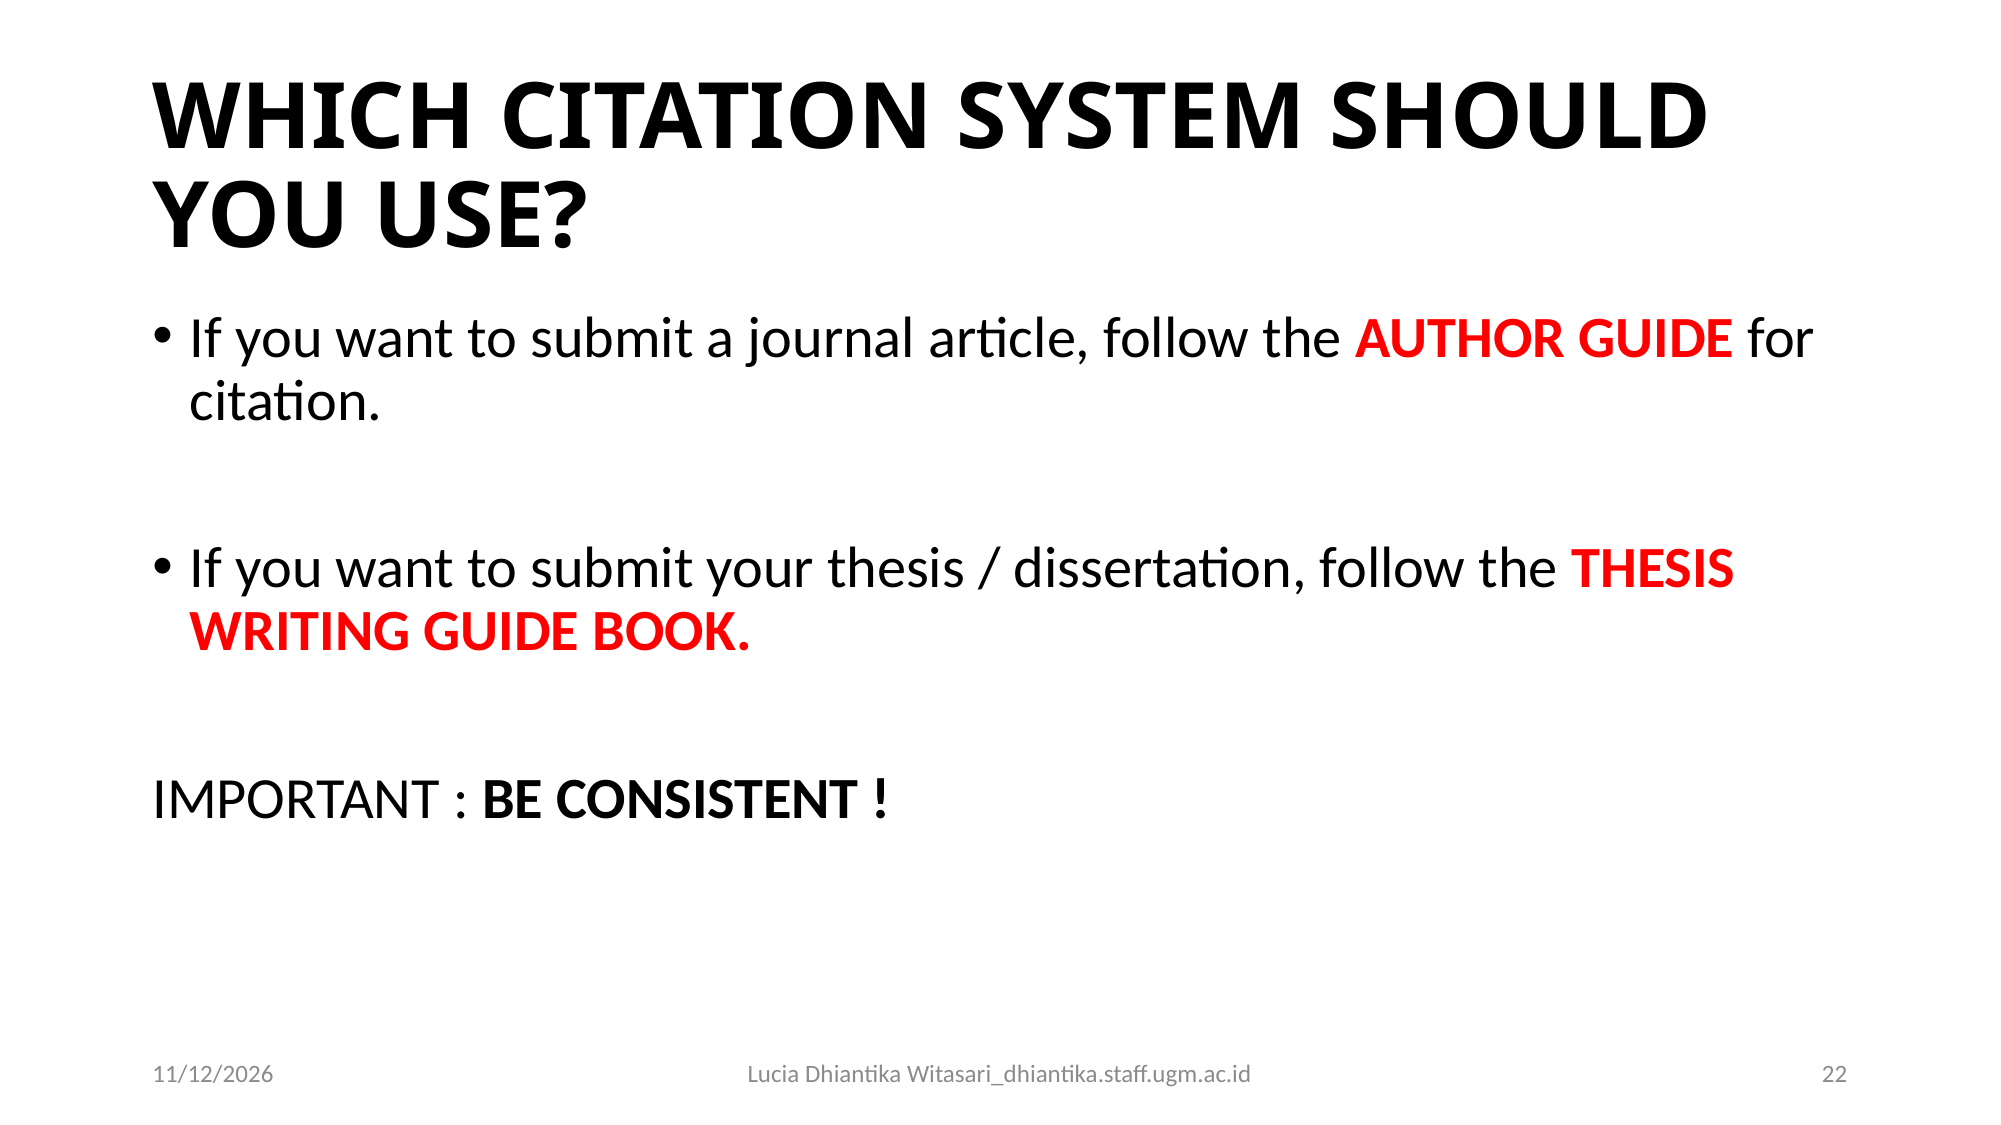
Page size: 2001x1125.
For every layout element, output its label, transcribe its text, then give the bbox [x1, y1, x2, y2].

footer Lucia Dhiantika Witasari_dhiantika.staff.ugm.ac.id [662, 1042, 1338, 1103]
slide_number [137, 1042, 588, 1103]
list If you want to submit a journal article, follow the AUTHOR GUIDE for citation. If you want to submit your thesis / dissertation, follow the THESIS WRITING GUIDE BOOK. IMPORTANT : BE CONSISTENT ! [137, 299, 1863, 1014]
slide_number 22 [1412, 1042, 1863, 1103]
title WHICH CITATION SYSTEM SHOULD YOU USE? [137, 59, 1863, 278]
